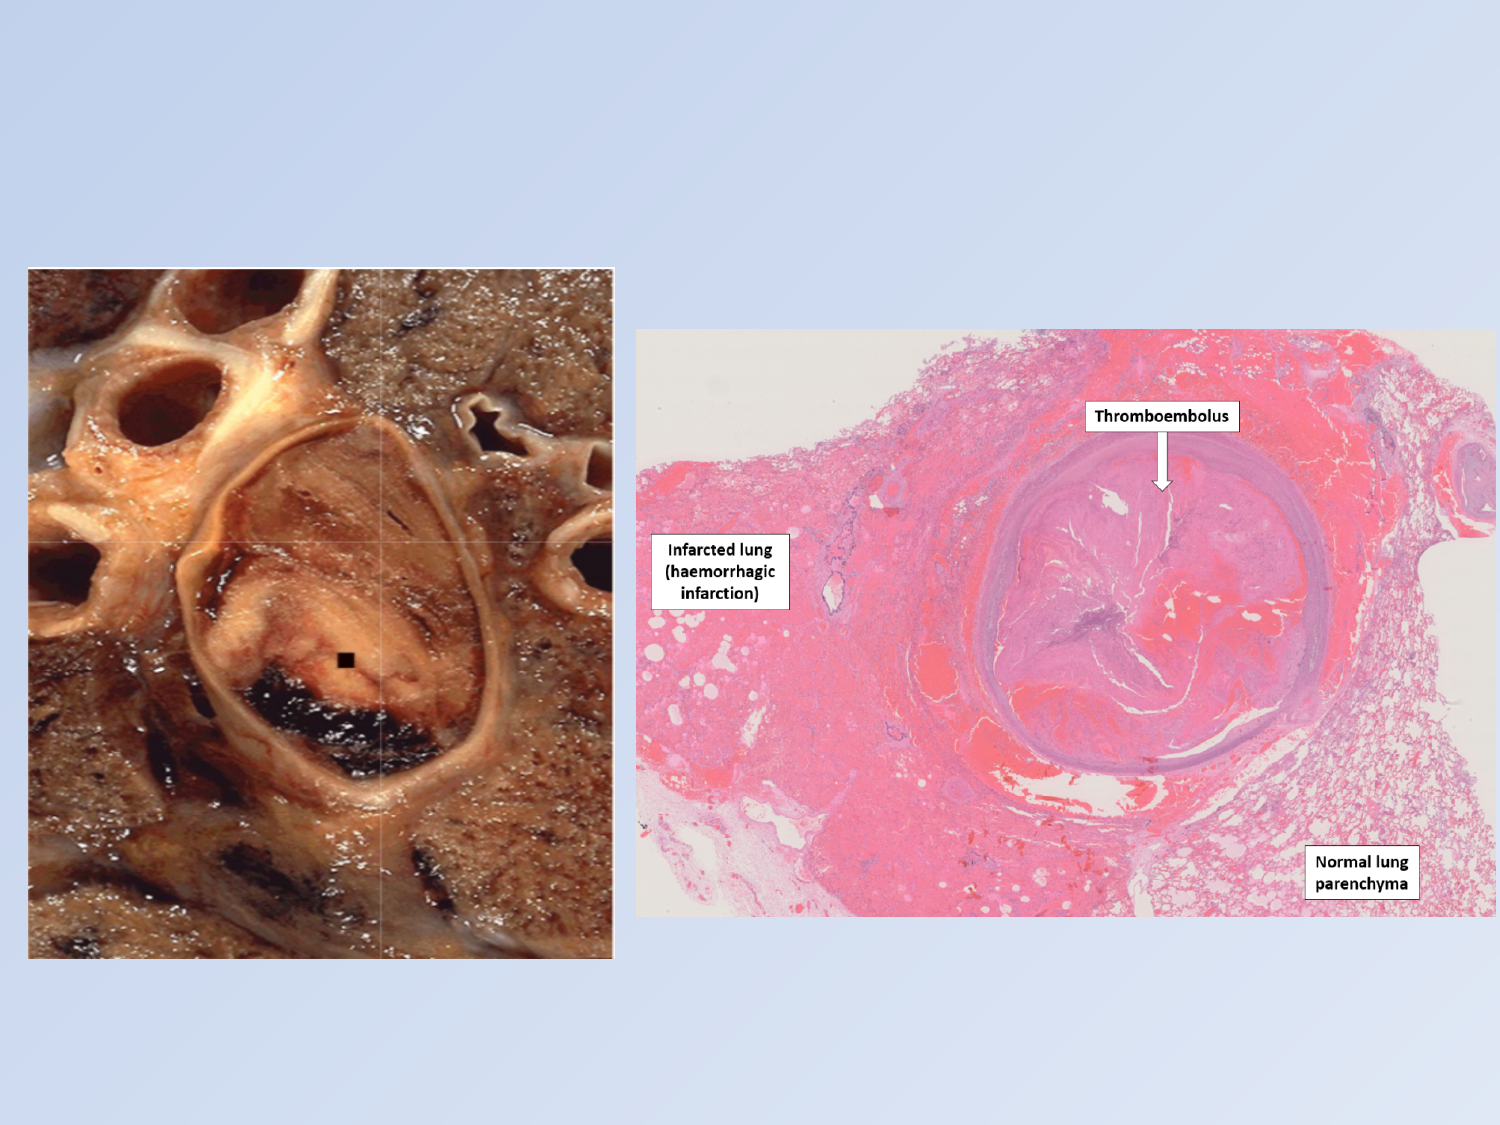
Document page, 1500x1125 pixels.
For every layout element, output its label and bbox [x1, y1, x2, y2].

picture [636, 328, 1497, 918]
picture [28, 266, 615, 959]
